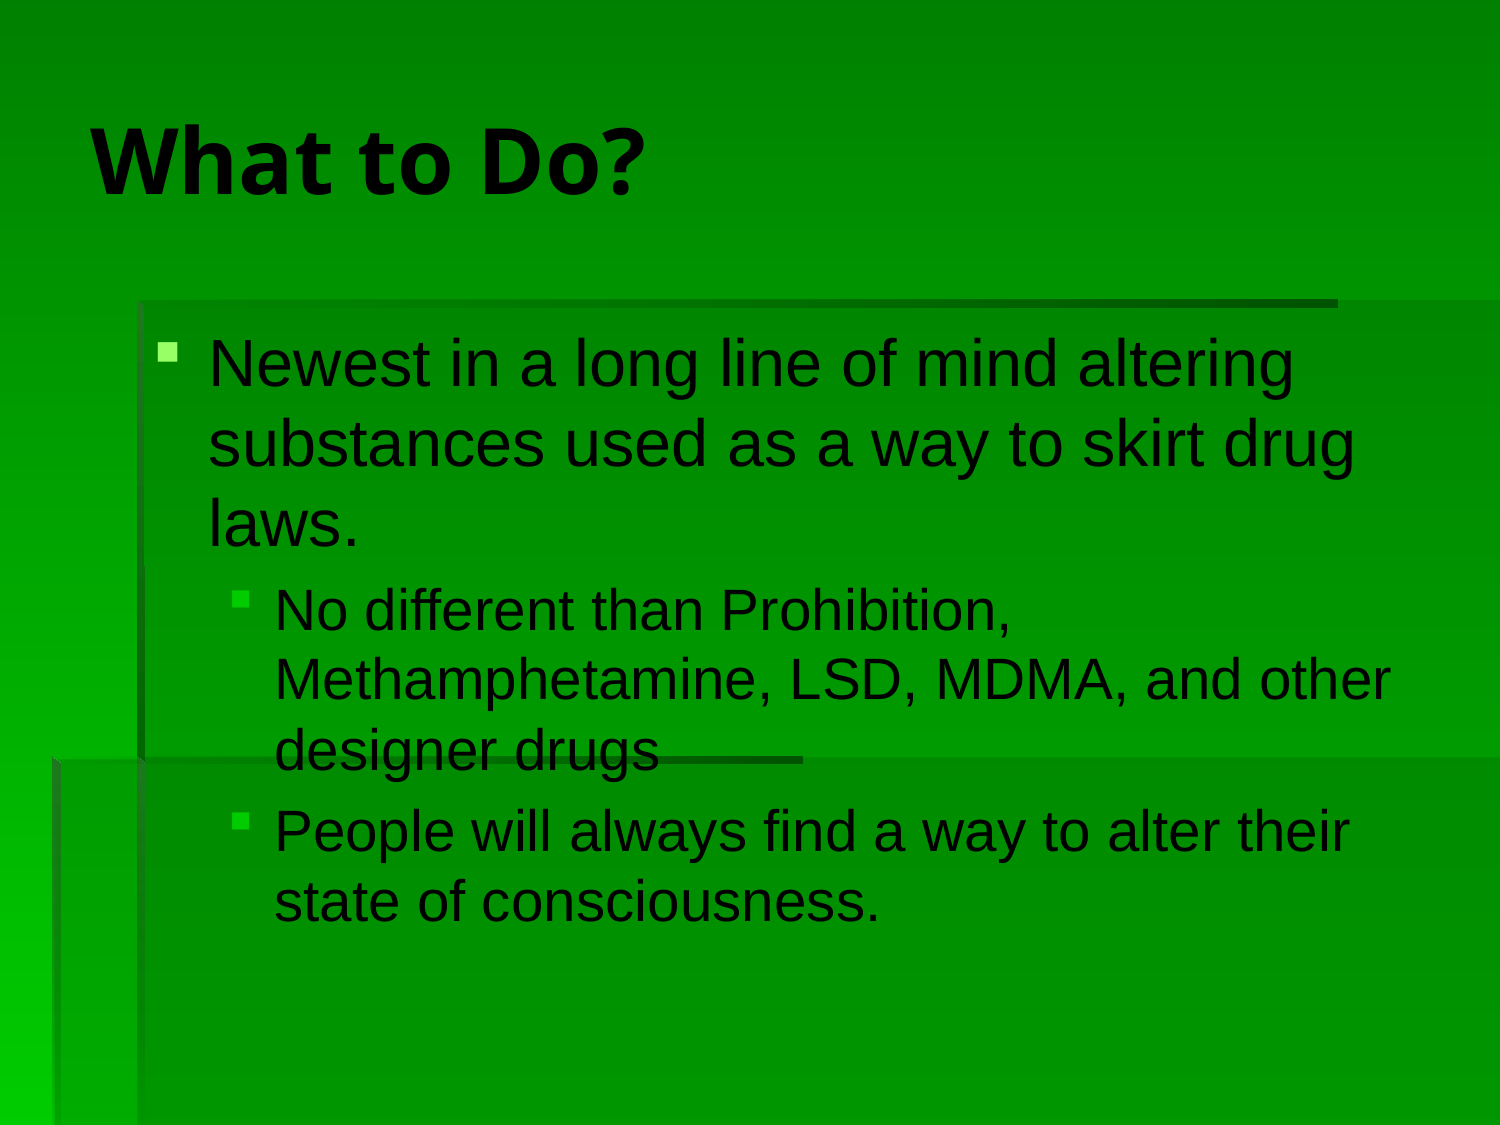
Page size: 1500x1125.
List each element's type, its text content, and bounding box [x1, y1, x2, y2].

title What to Do? [74, 39, 1451, 276]
list Newest in a long line of mind altering substances used as a way to skirt drug laws. No different than Prohibition, Methamphetamine, LSD, MDMA, and other designer drugs People will always find a way to alter their state of consciousness. [137, 312, 1452, 1001]
